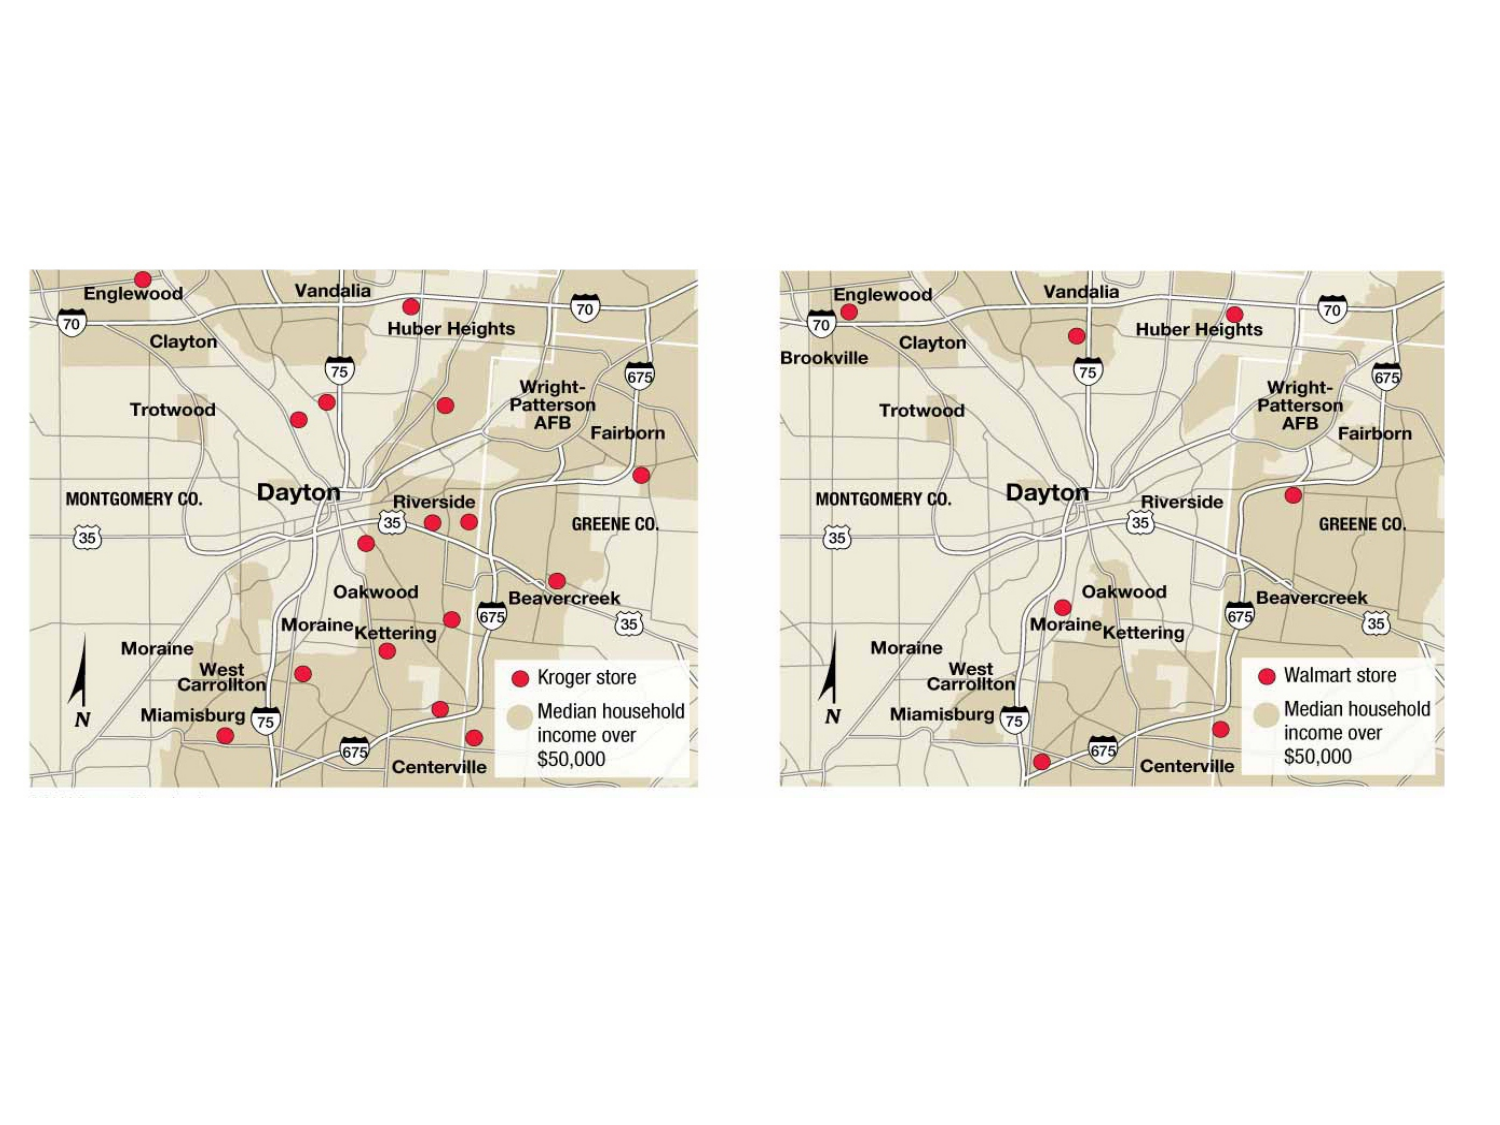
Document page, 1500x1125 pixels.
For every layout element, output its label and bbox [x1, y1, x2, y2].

list [23, 49, 1451, 1013]
